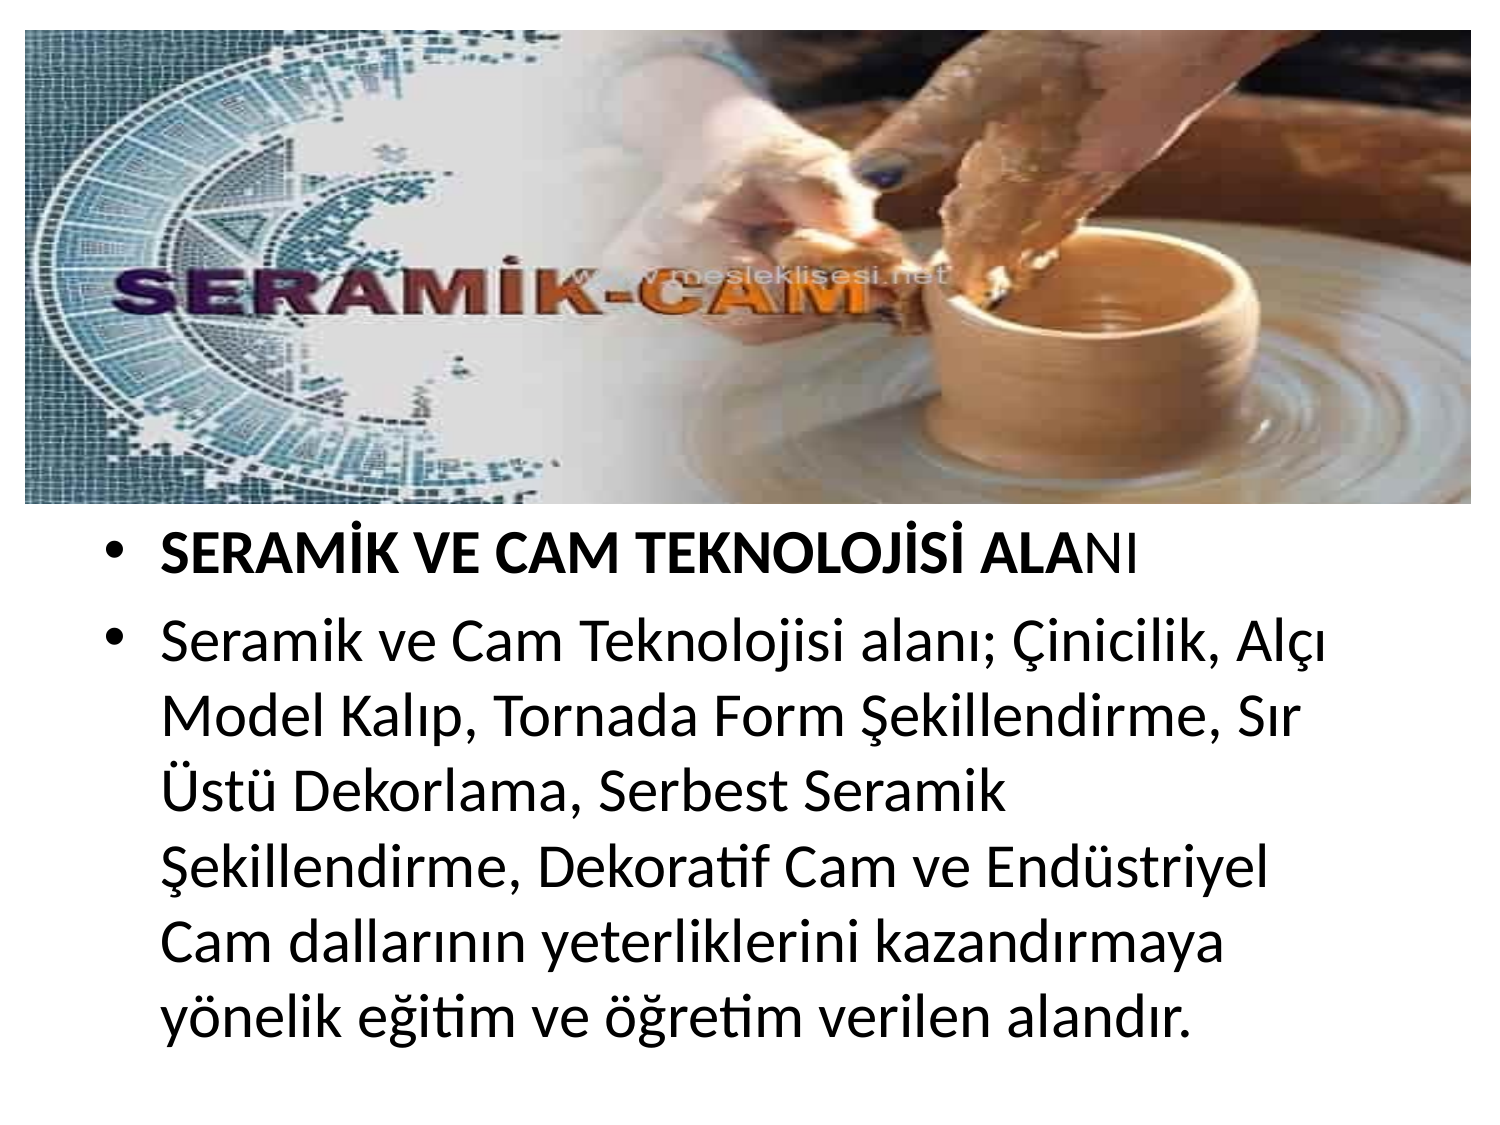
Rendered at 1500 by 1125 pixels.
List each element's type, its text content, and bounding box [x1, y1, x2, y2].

picture [25, 30, 1471, 504]
list SERAMİK VE CAM TEKNOLOJİSİ ALANI Seramik ve Cam Teknolojisi alanı; Çinicilik, Alçı Model Kalıp, Tornada Form Şekillendirme, Sır Üstü Dekorlama, Serbest Seramik Şekillendirme, Dekoratif Cam ve Endüstriyel Cam dallarının yeterliklerini kazandırmaya yönelik eğitim ve öğretim verilen alandır. [88, 513, 1353, 1071]
